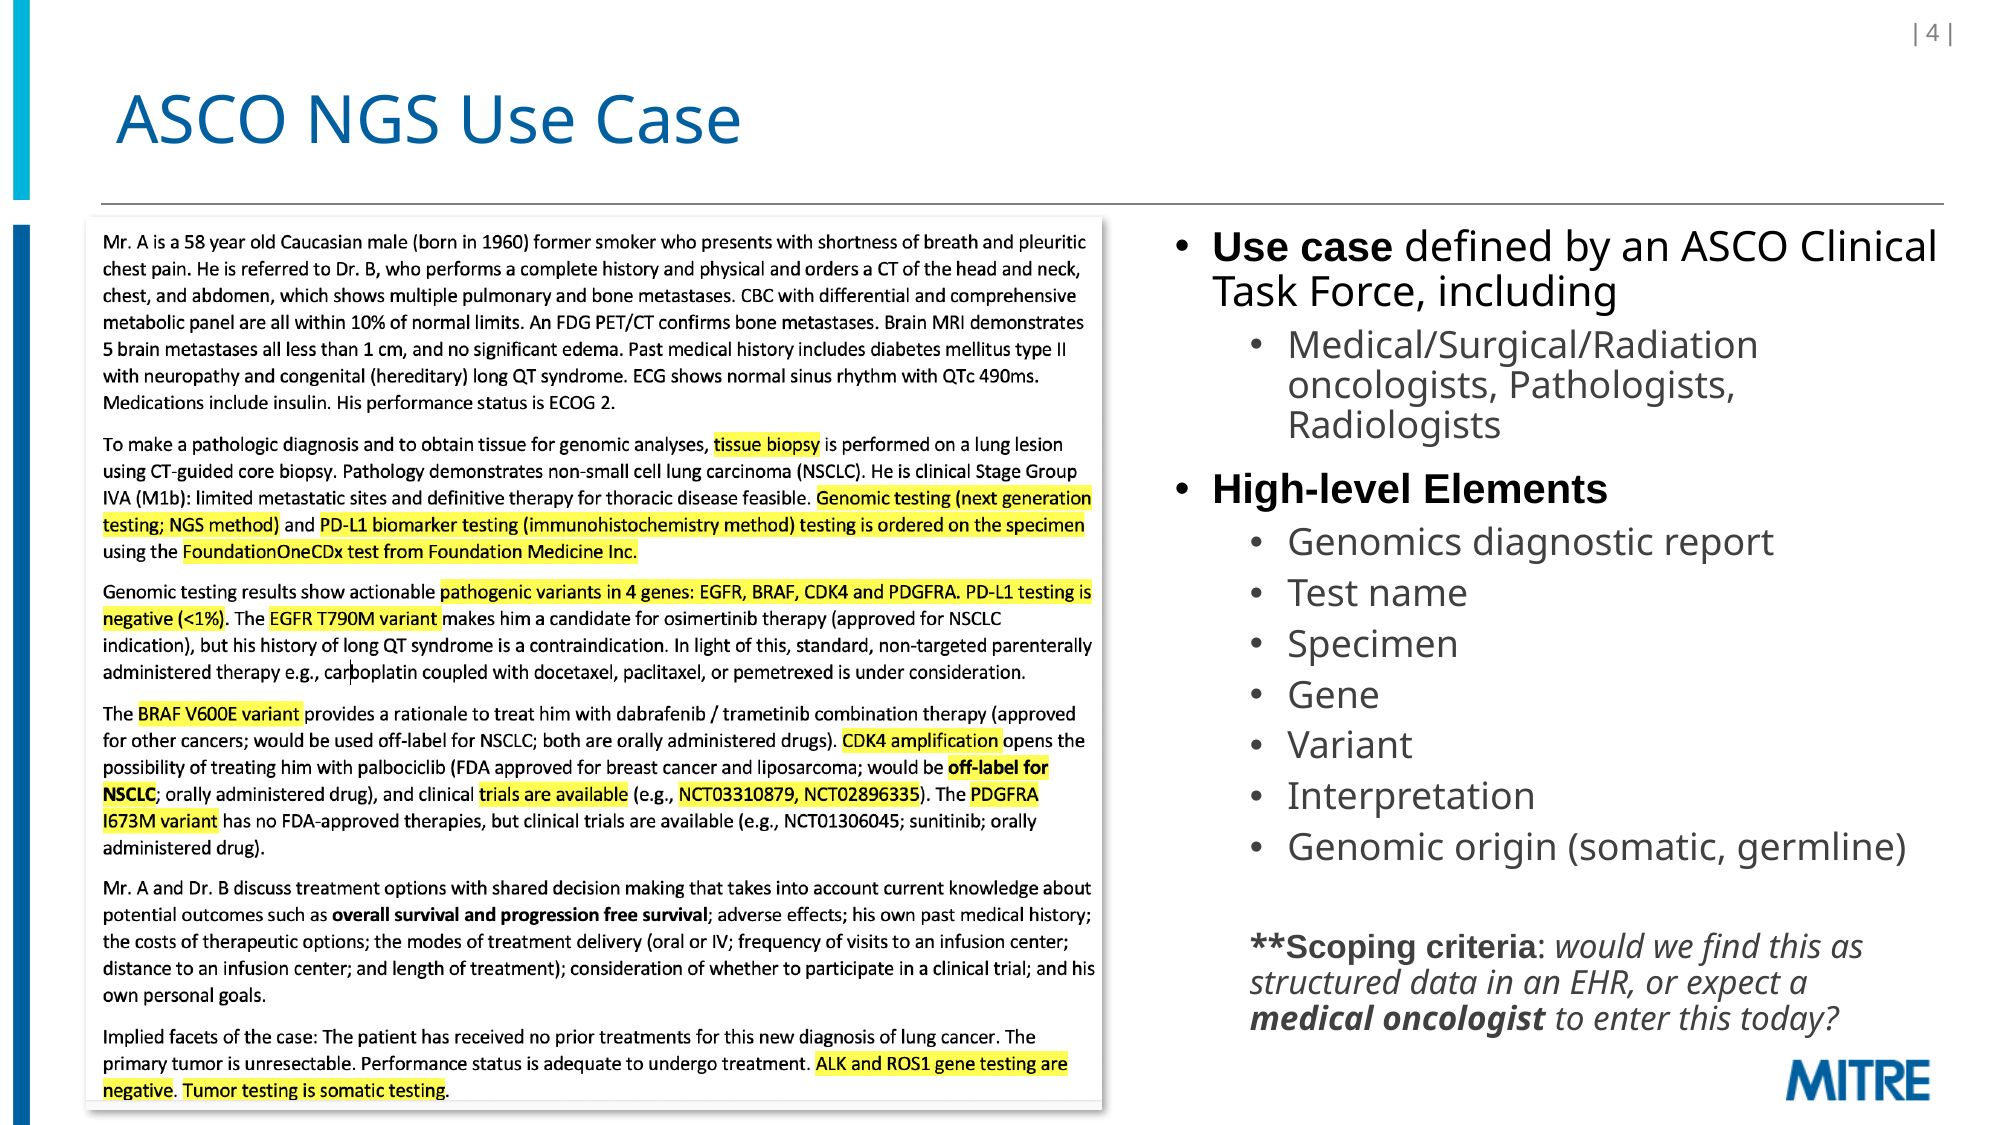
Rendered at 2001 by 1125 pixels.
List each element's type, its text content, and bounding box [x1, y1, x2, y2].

picture [1786, 1056, 1933, 1110]
title ASCO NGS Use Case [101, 60, 1945, 184]
text_box Use case defined by an ASCO Clinical Task Force, including Medical/Surgical/Radiation oncologists, Pathologists, Radiologists High-level Elements Genomics diagnostic report Test name Specimen Gene Variant Interpretation Genomic origin (somatic, germline) **Scoping criteria: would we find this as structured data in an EHR, or expect a medical oncologist to enter this today? [1159, 217, 1955, 1053]
picture [86, 217, 1102, 1110]
slide_number | 4 | [1685, 9, 1976, 51]
